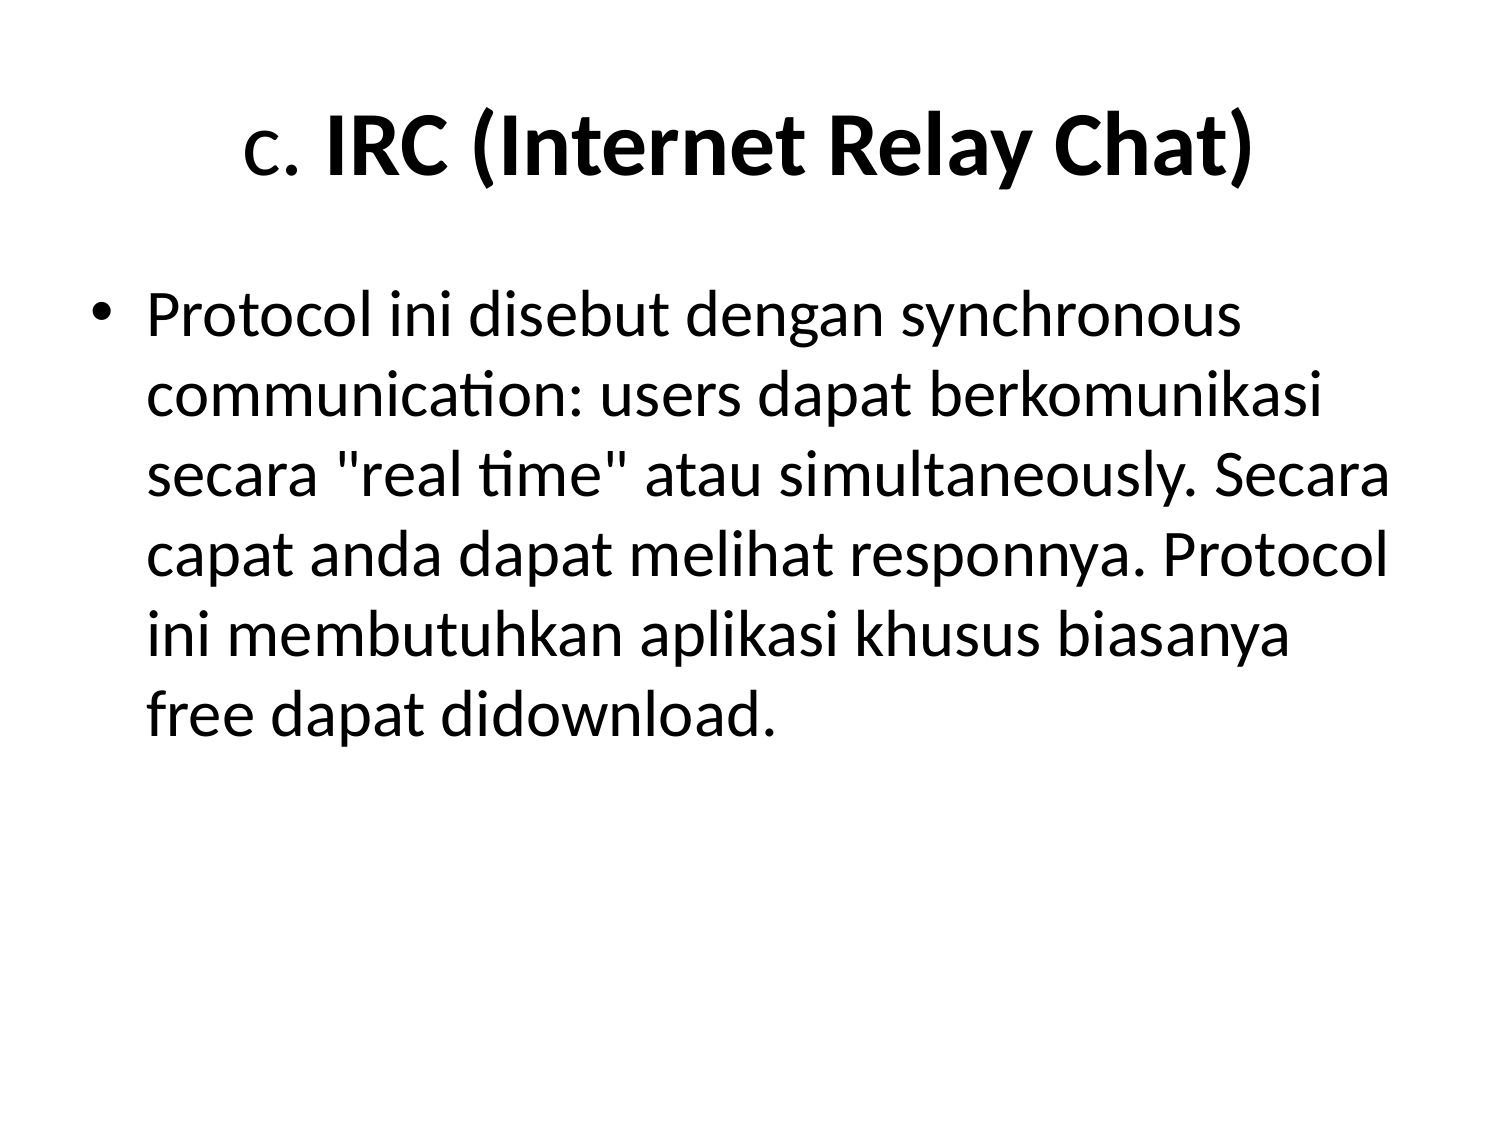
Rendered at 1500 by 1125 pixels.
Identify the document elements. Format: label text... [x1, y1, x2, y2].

title c. IRC (Internet Relay Chat) [75, 45, 1425, 233]
list Protocol ini disebut dengan synchronous communication: users dapat berkomunikasi secara "real time" atau simultaneously. Secara capat anda dapat melihat responnya. Protocol ini membutuhkan aplikasi khusus biasanya free dapat didownload. [75, 262, 1425, 1005]
